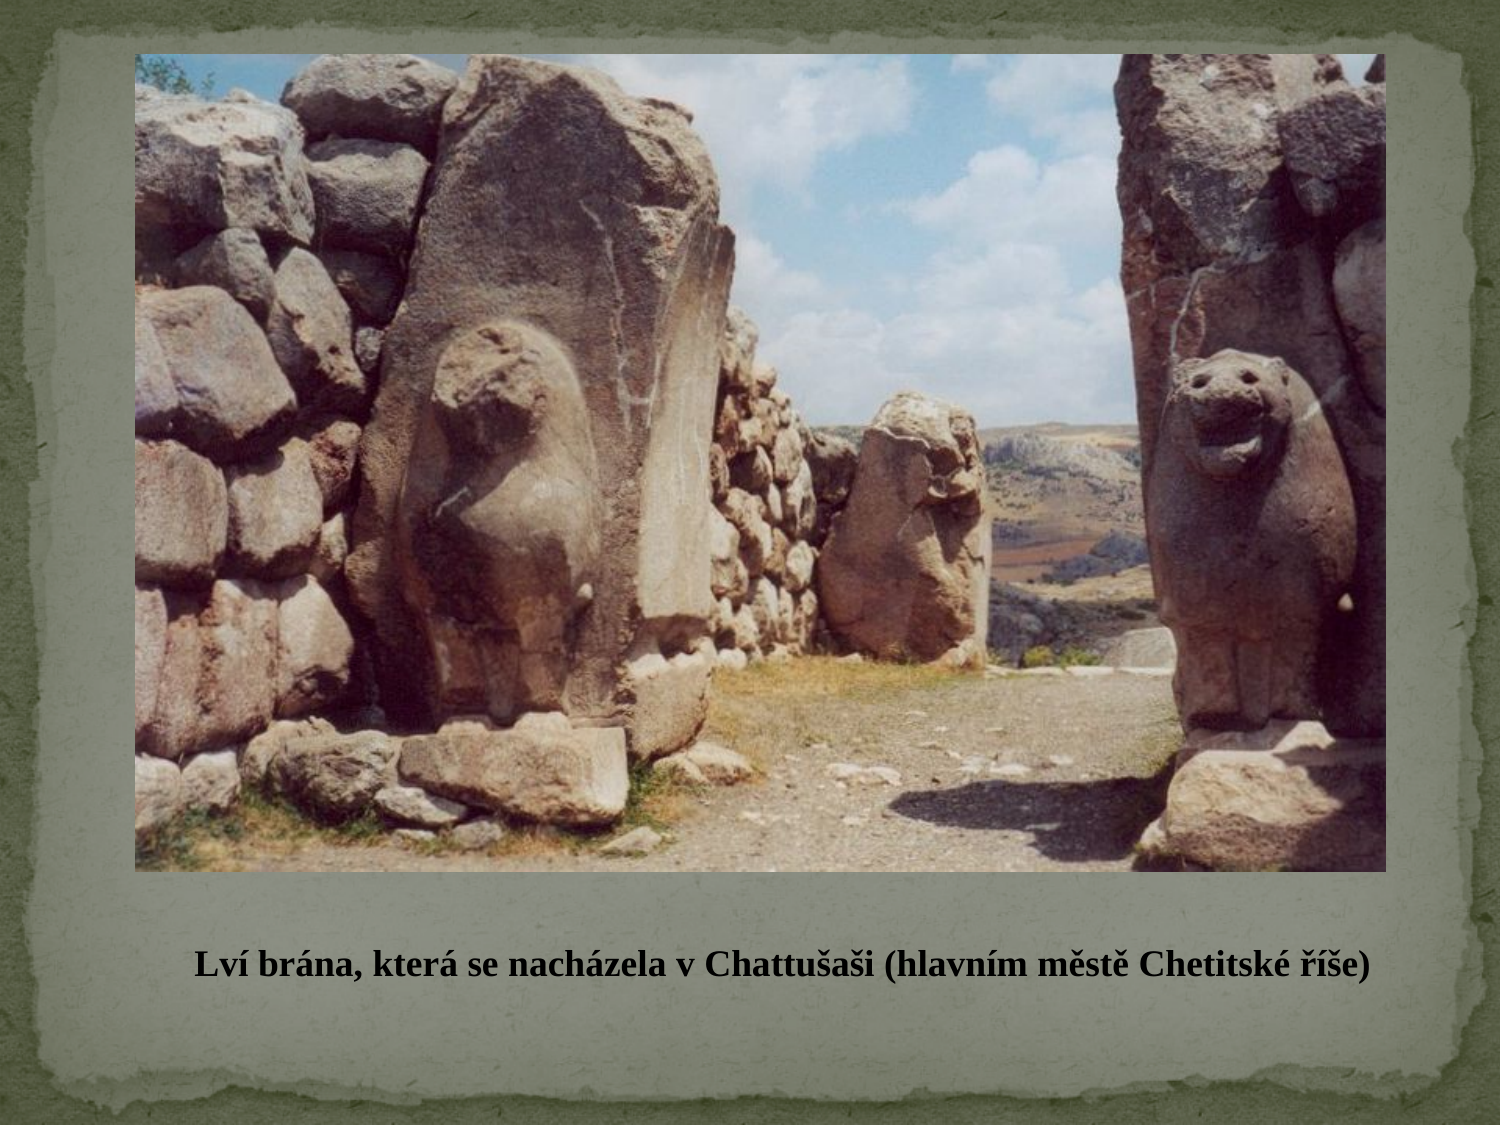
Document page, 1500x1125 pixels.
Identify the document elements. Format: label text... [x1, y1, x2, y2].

picture [135, 54, 1386, 872]
list Lví brána, která se nacházela v Chattušaši (hlavním městě Chetitské říše) [75, 646, 1425, 1005]
